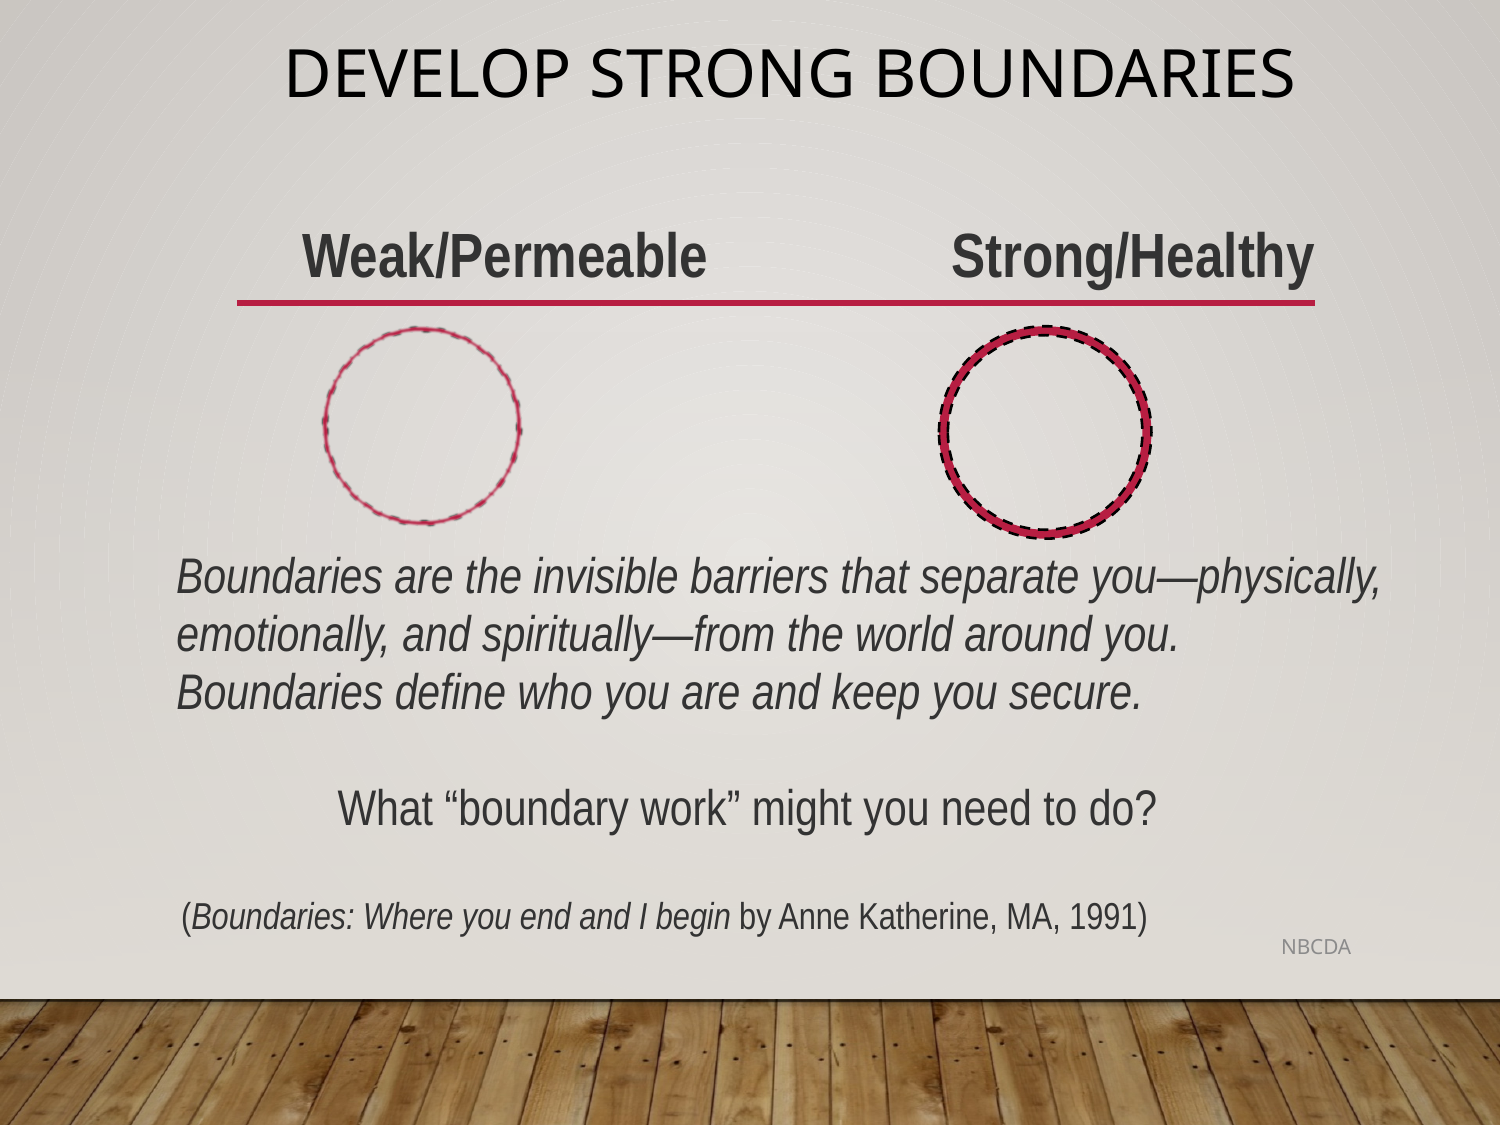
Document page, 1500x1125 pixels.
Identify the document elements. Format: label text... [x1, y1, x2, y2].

footer NBCDA [1265, 920, 1432, 972]
title Develop Strong Boundaries [251, 32, 1330, 205]
text_box [937, 324, 1153, 540]
picture [0, 999, 1500, 1125]
text_box Weak/Permeable Strong/Healthy Boundaries are the invisible barriers that separate you—physically, emotionally, and spiritually—from the world around you. Boundaries define who you are and keep you secure. What “boundary work” might you need to do? (Boundaries: Where you end and I begin by Anne Katherine, MA, 1991) [81, 222, 1432, 1002]
text_box [322, 327, 522, 526]
